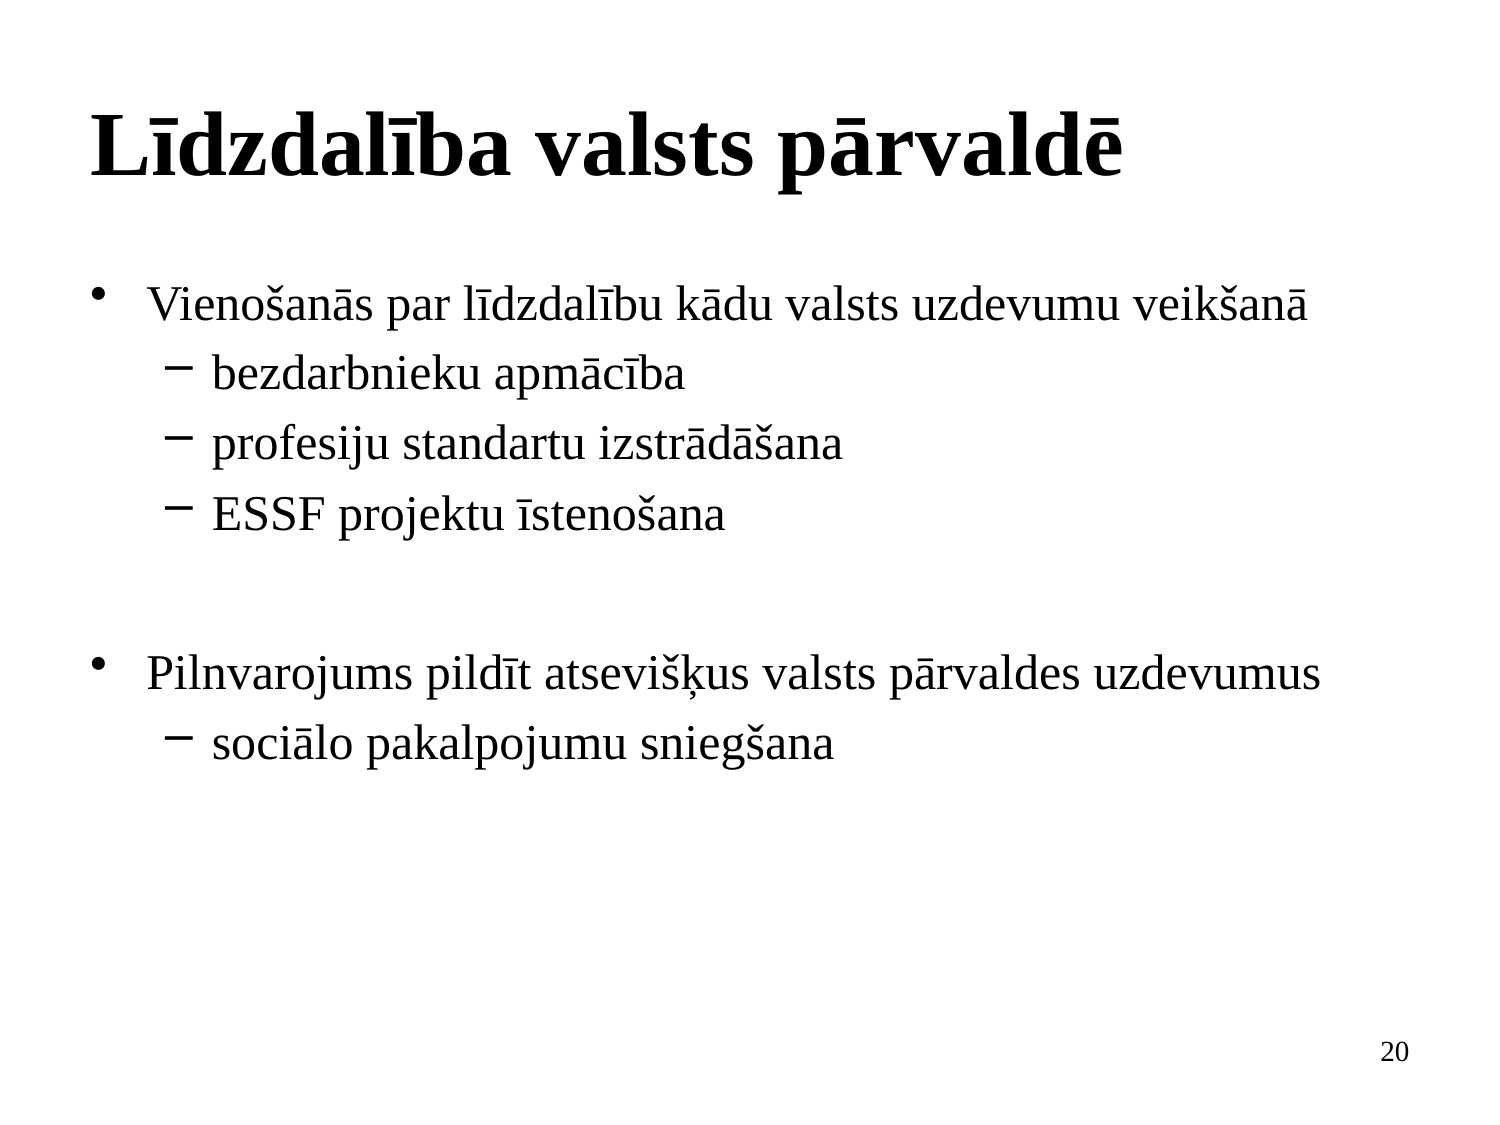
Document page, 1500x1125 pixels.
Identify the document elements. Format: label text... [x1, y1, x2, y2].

title Līdzdalība valsts pārvaldē [75, 45, 1425, 233]
list Vienošanās par līdzdalību kādu valsts uzdevumu veikšanā bezdarbnieku apmācība profesiju standartu izstrādāšana ESSF projektu īstenošana Pilnvarojums pildīt atsevišķus valsts pārvaldes uzdevumus sociālo pakalpojumu sniegšana [75, 262, 1425, 1005]
slide_number 20 [1074, 1024, 1426, 1103]
